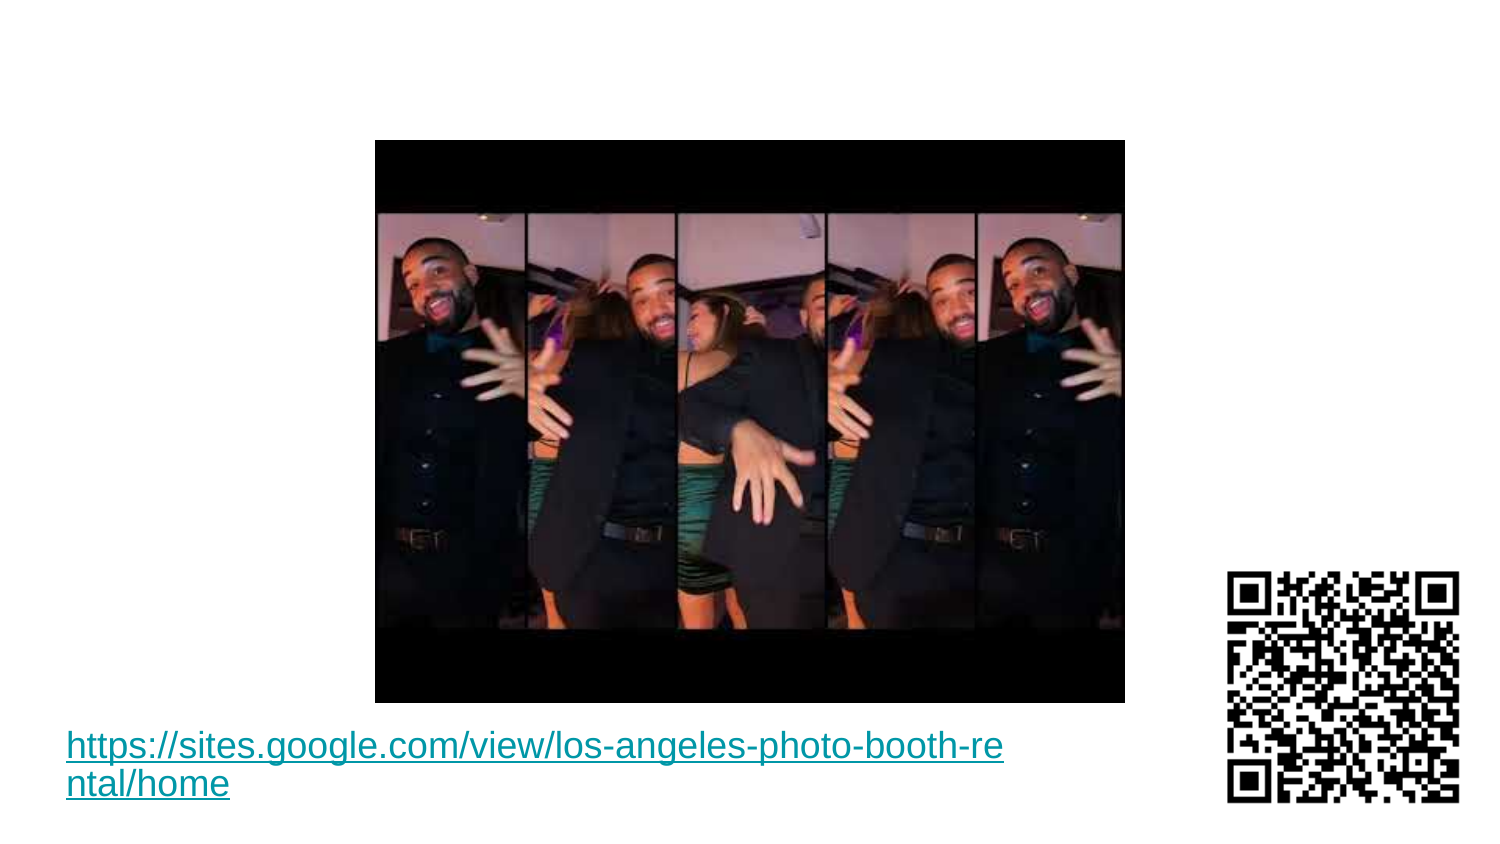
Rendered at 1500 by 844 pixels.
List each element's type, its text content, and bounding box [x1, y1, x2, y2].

list https://sites.google.com/view/los-angeles-photo-booth-rental/home [51, 694, 1036, 794]
picture [374, 140, 1126, 704]
picture [1187, 530, 1500, 844]
